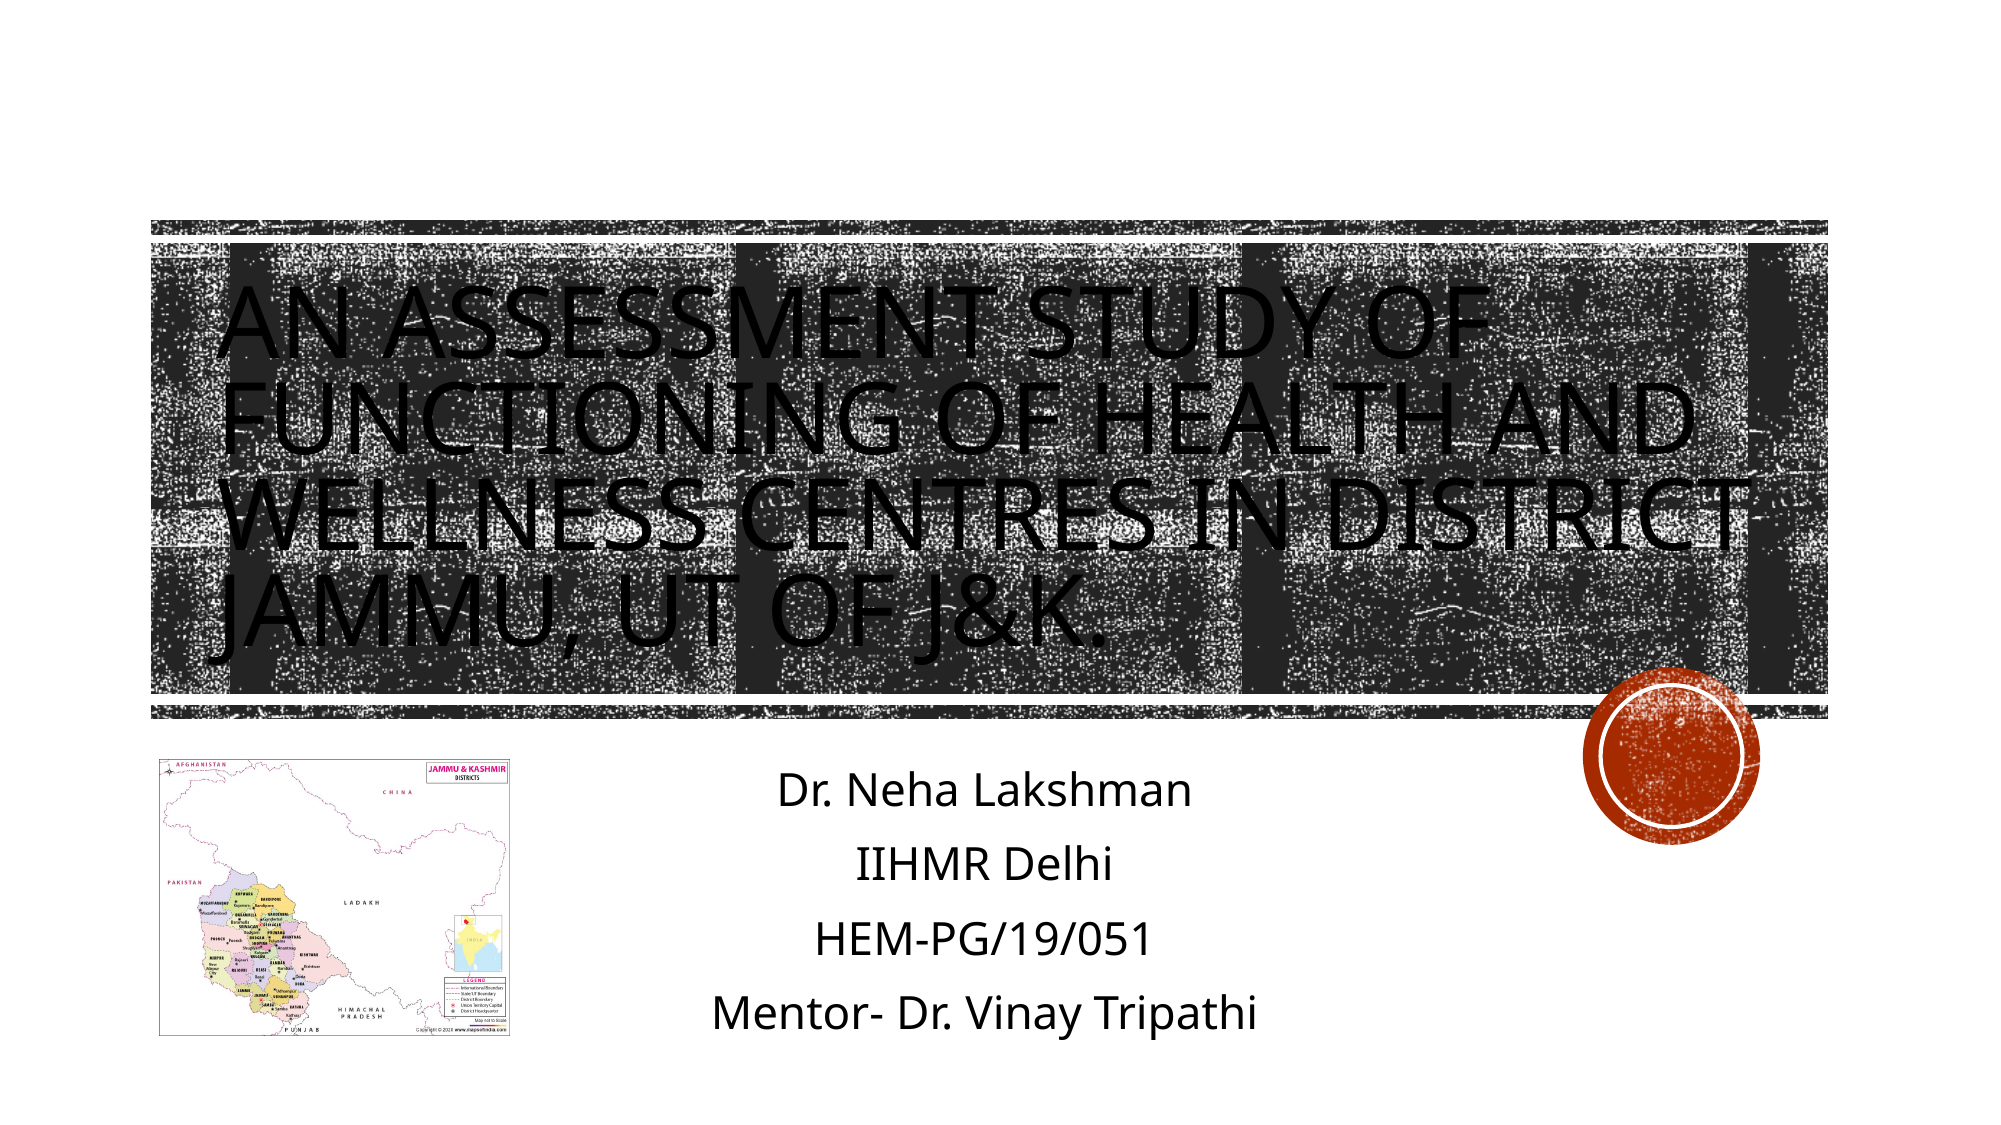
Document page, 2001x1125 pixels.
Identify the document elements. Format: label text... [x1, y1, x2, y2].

subtitle Dr. Neha Lakshman IIHMR Delhi HEM-PG/19/051 Mentor- Dr. Vinay Tripathi [201, 759, 1768, 1080]
title An Assessment study of functioning of Health and Wellness Centres in district Jammu, UT of J&K. [201, 261, 1870, 687]
picture [159, 759, 510, 1036]
